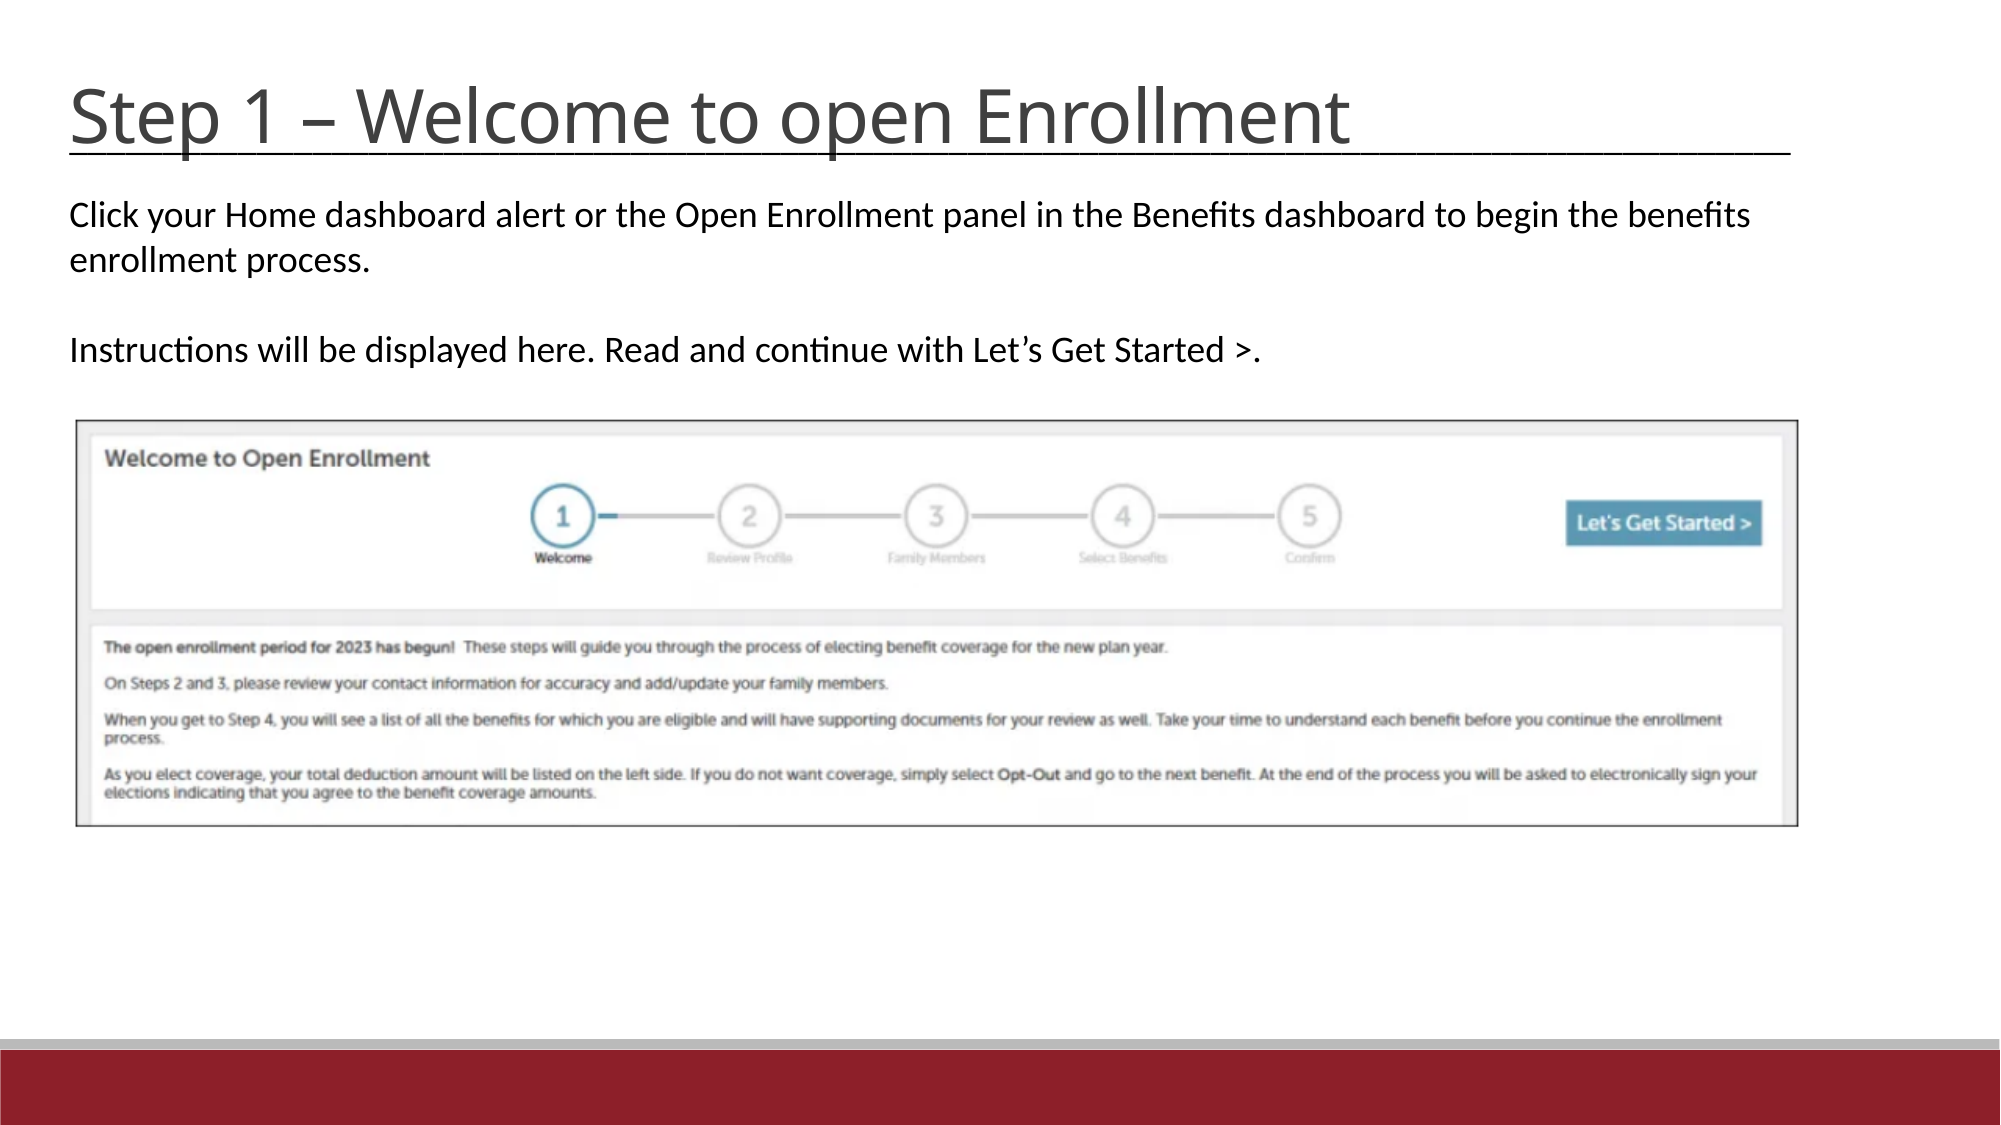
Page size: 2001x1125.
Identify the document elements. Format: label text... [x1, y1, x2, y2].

title Step 1 – Welcome to open Enrollment [54, 16, 1705, 106]
text_box ____________________________________________________________________________________________ [54, 106, 1826, 166]
picture [54, 395, 1820, 850]
text_box Click your Home dashboard alert or the Open Enrollment panel in the Benefits dashboard to begin the benefits enrollment process. Instructions will be displayed here. Read and continue with Let’s Get Started >. [54, 182, 1819, 378]
